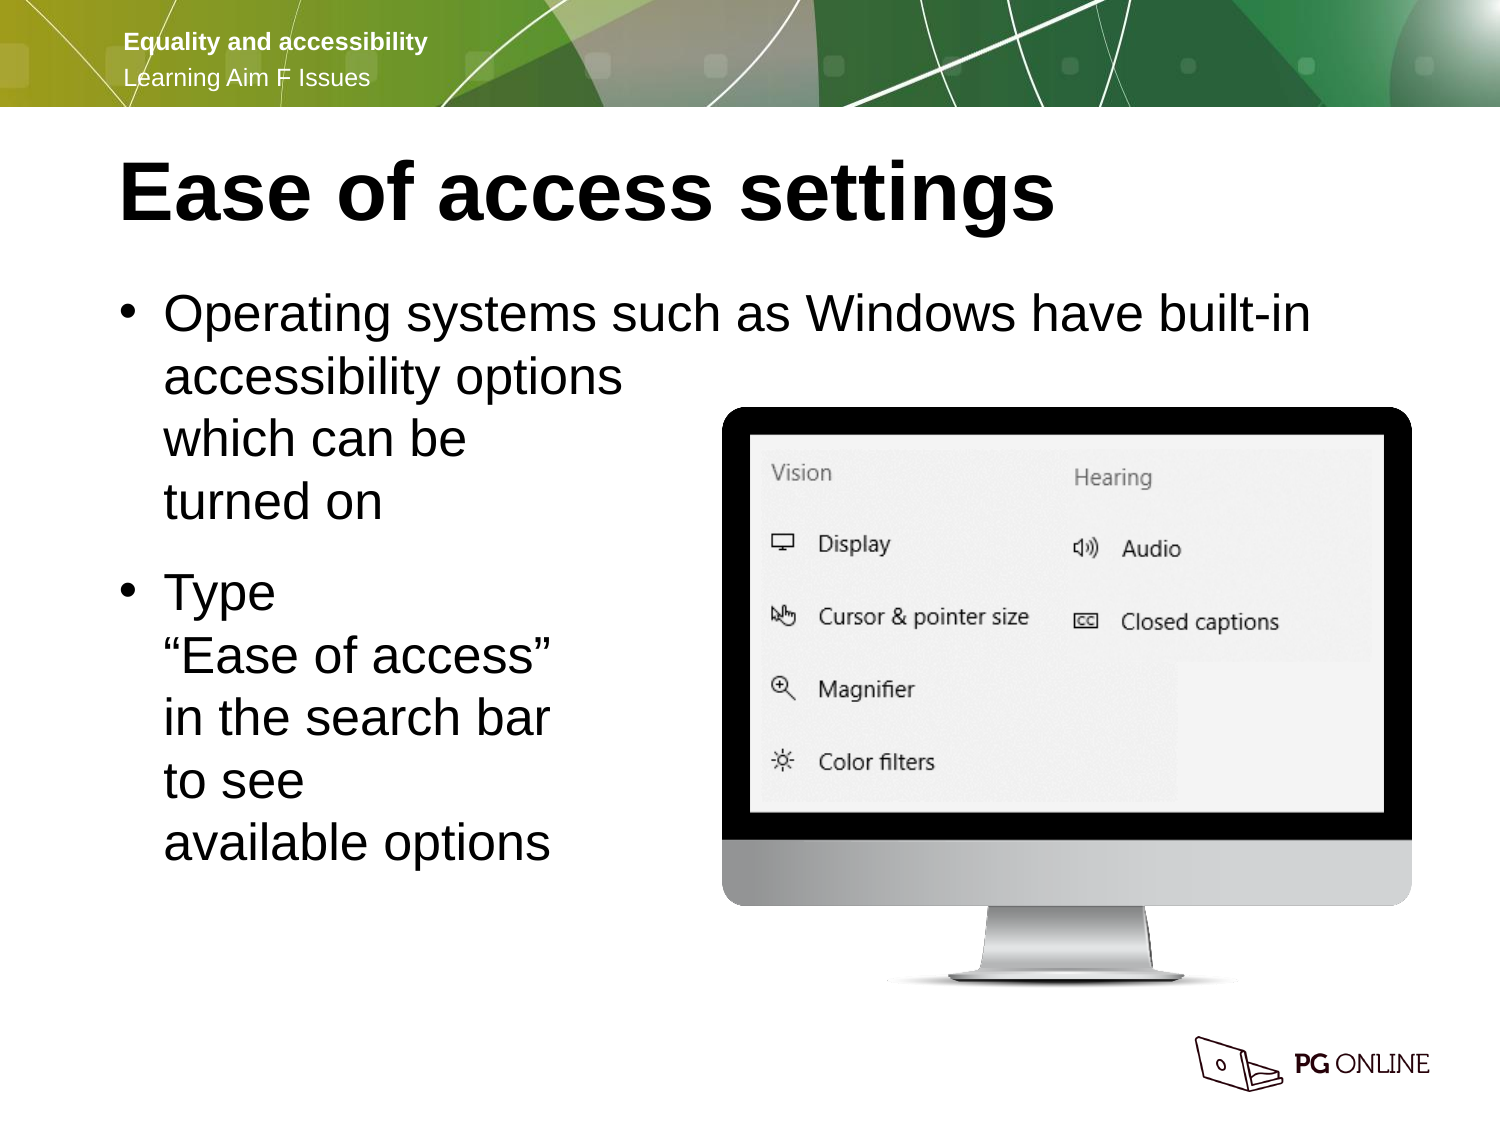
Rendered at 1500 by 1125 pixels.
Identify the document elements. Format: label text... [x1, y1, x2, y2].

list Ease of access settings [118, 148, 1401, 259]
list Operating systems such as Windows have built-in accessibility options which can be turned on Type “Ease of access” in the search bar to see available options [118, 279, 1398, 847]
picture [0, 0, 1500, 107]
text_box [722, 407, 1412, 988]
picture [1194, 1036, 1430, 1092]
